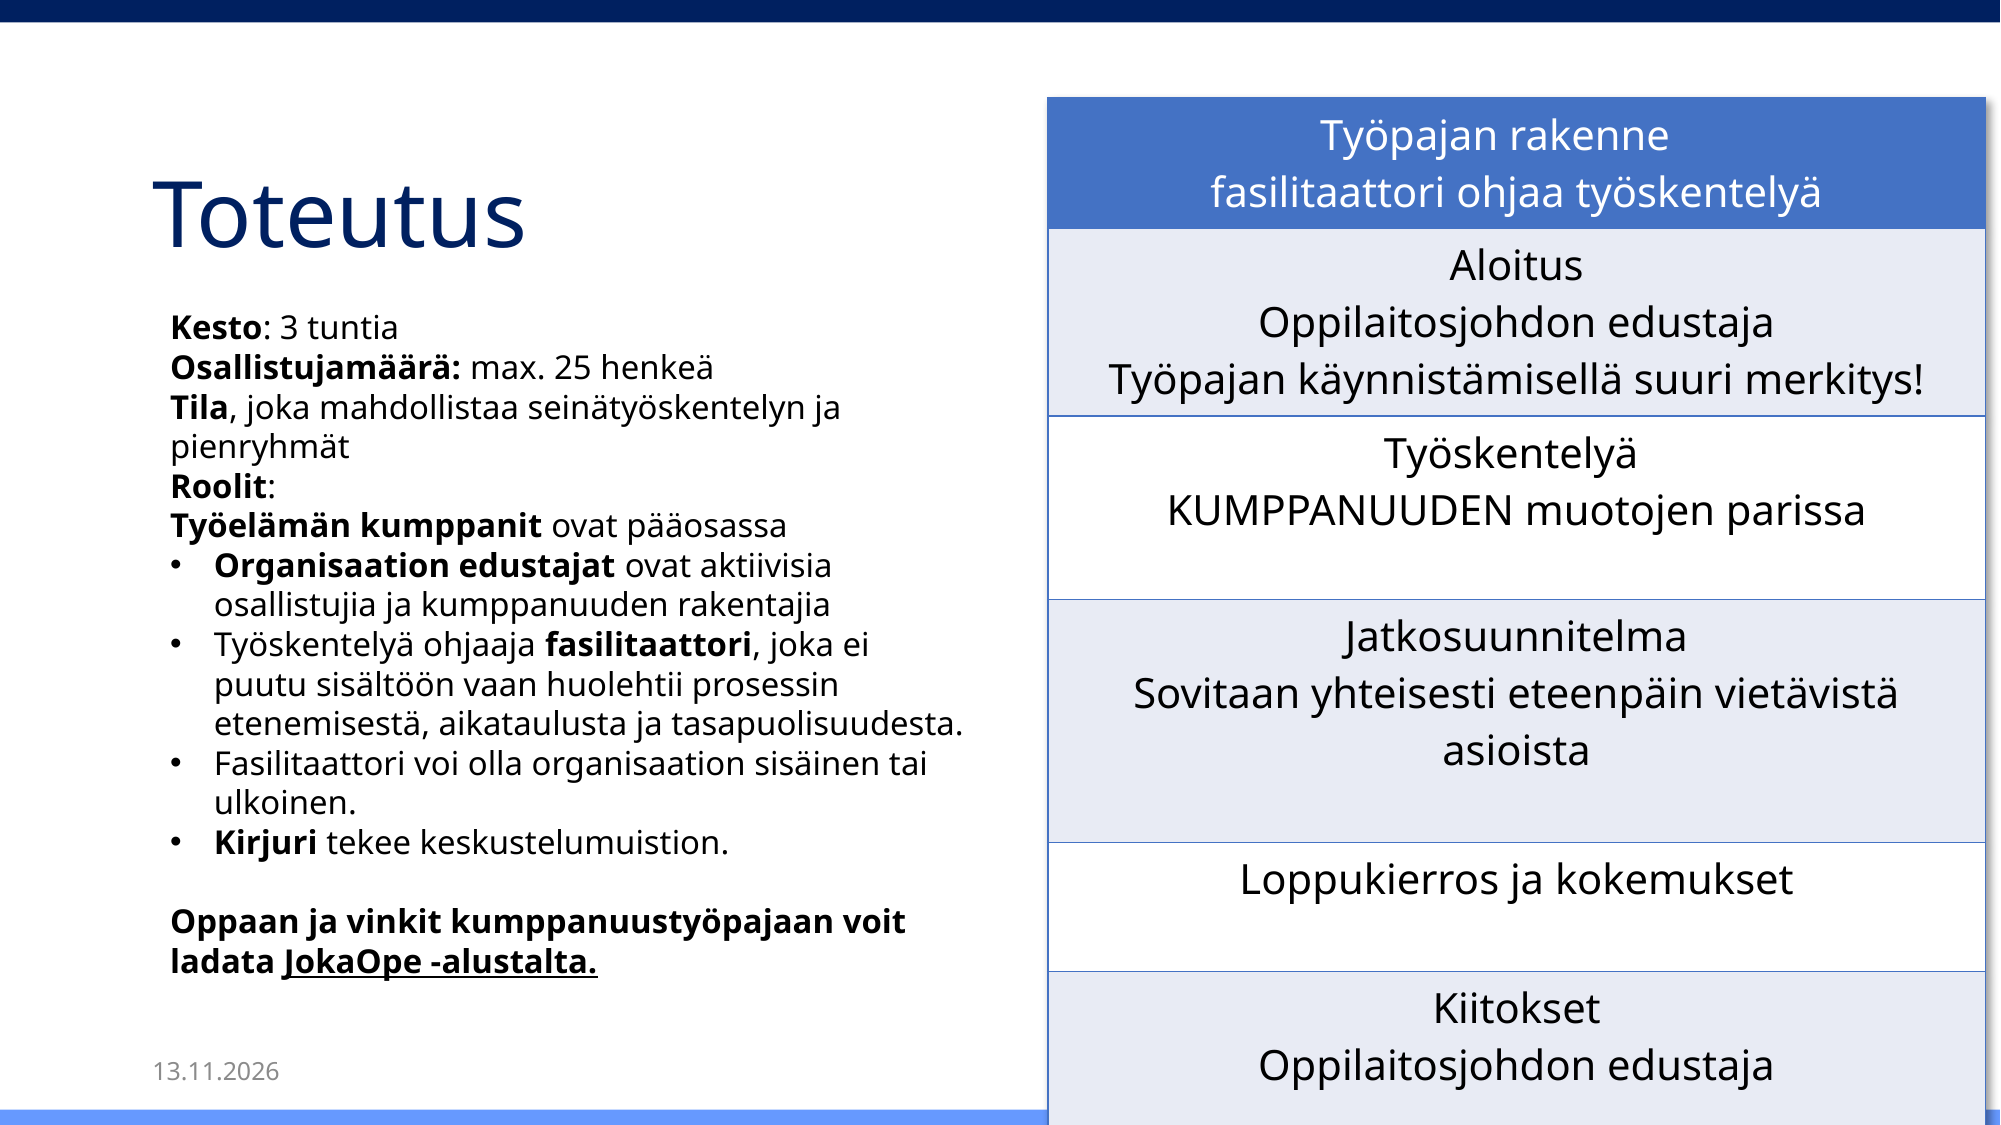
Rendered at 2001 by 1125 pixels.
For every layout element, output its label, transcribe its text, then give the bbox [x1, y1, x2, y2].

table_cell Jatkosuunnitelma Sovitaan yhteisesti eteenpäin vietävistä asioista [1049, 600, 1985, 842]
table_cell Työskentelyä KUMPPANUUDEN muotojen parissa [1049, 417, 1985, 599]
title Toteutus [137, 57, 1863, 276]
list Kesto: 3 tuntia Osallistujamäärä: max. 25 henkeä Tila, joka mahdollistaa seinätyöskentelyn ja pienryhmät Roolit: Työelämän kumppanit ovat pääosassa Organisaation edustajat ovat aktiivisia osallistujia ja kumppanuuden rakentajia Työskentelyä ohjaaja fasilitaattori, joka ei puutu sisältöön vaan huolehtii prosessin etenemisestä, aikataulusta ja tasapuolisuudesta. Fasilitaattori voi olla organisaation sisäinen tai ulkoinen. Kirjuri tekee keskustelumuistion. Oppaan ja vinkit kumppanuustyöpajaan voit ladata JokaOpe -alustalta. [137, 299, 1000, 1088]
table_cell Loppukierros ja kokemukset [1049, 843, 1985, 971]
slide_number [137, 1042, 588, 1103]
table_header Työpajan rakenne fasilitaattori ohjaa työskentelyä [1049, 99, 1985, 228]
table_cell Aloitus Oppilaitosjohdon edustaja Työpajan käynnistämisellä suuri merkitys! [1049, 229, 1985, 415]
table_cell Kiitokset Oppilaitosjohdon edustaja [1049, 972, 1985, 1125]
